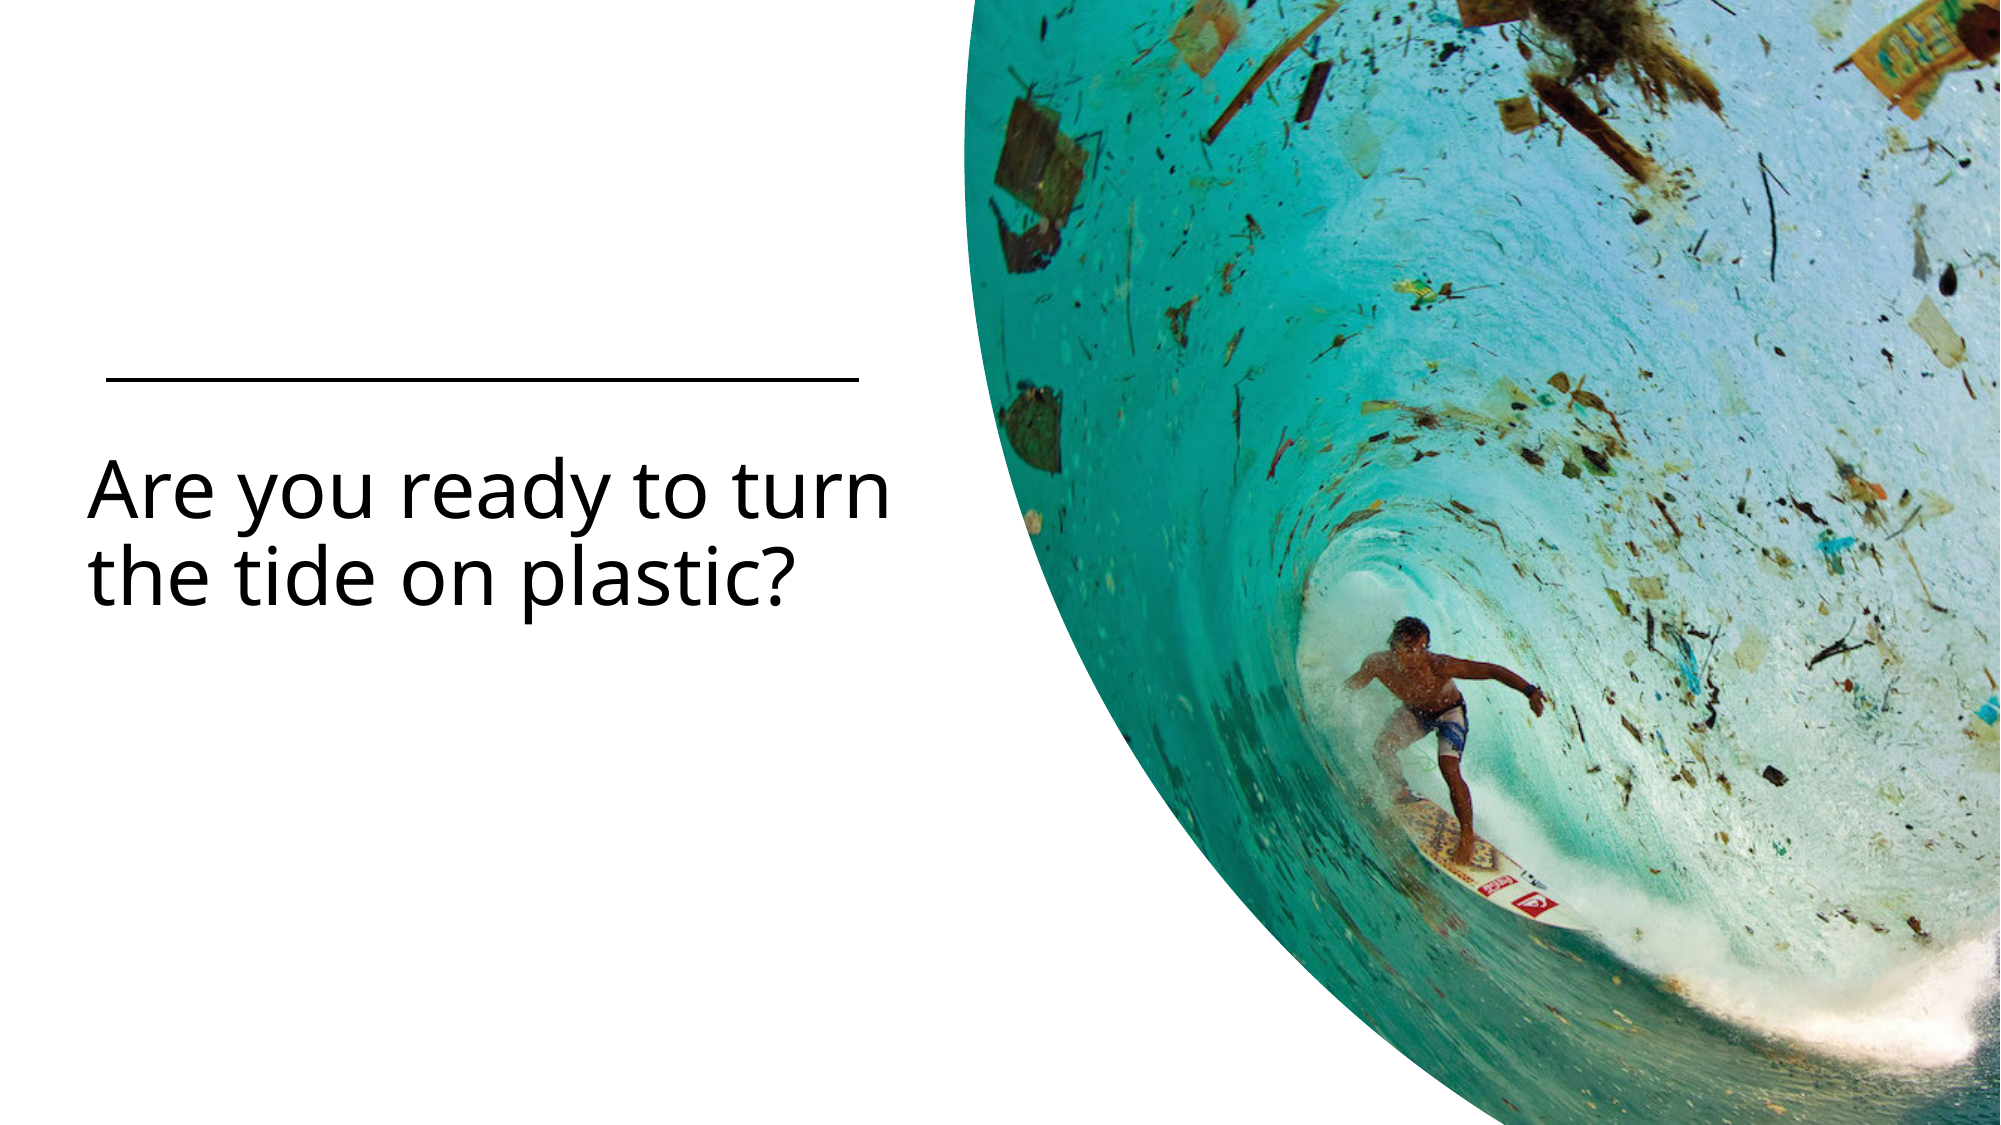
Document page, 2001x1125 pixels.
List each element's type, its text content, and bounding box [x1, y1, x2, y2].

picture [964, 0, 2000, 1125]
title Are you ready to turn the tide on plastic? [72, 397, 913, 675]
